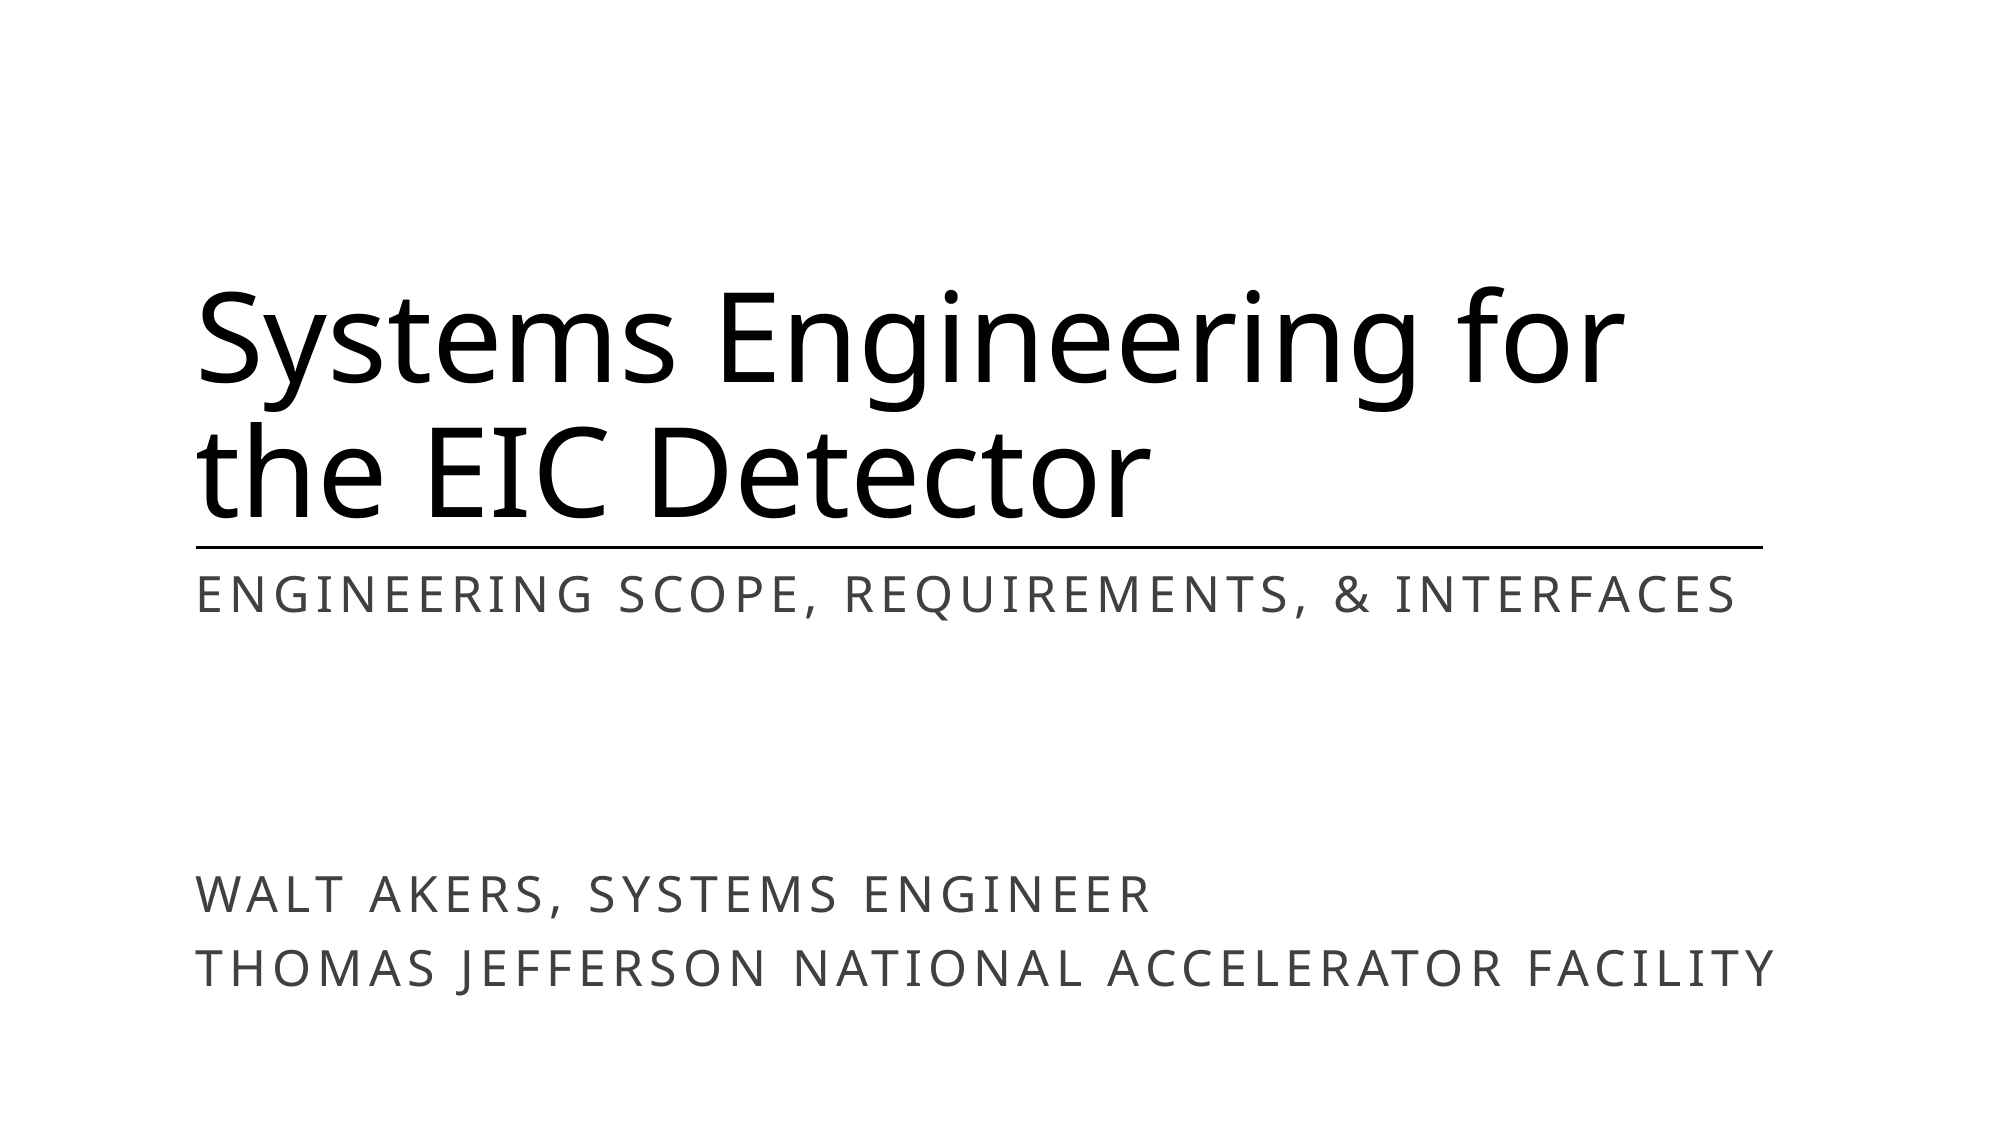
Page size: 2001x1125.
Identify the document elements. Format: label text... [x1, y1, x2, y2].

subtitle ENGINEERING SCOPE, REQUIREMENTS, & INTERFACES Walt Akers, Systems Engineer Thomas Jefferson National Accelerator Facility [180, 562, 1831, 1023]
title Systems Engineering for the EIC Detector [180, 124, 1830, 552]
